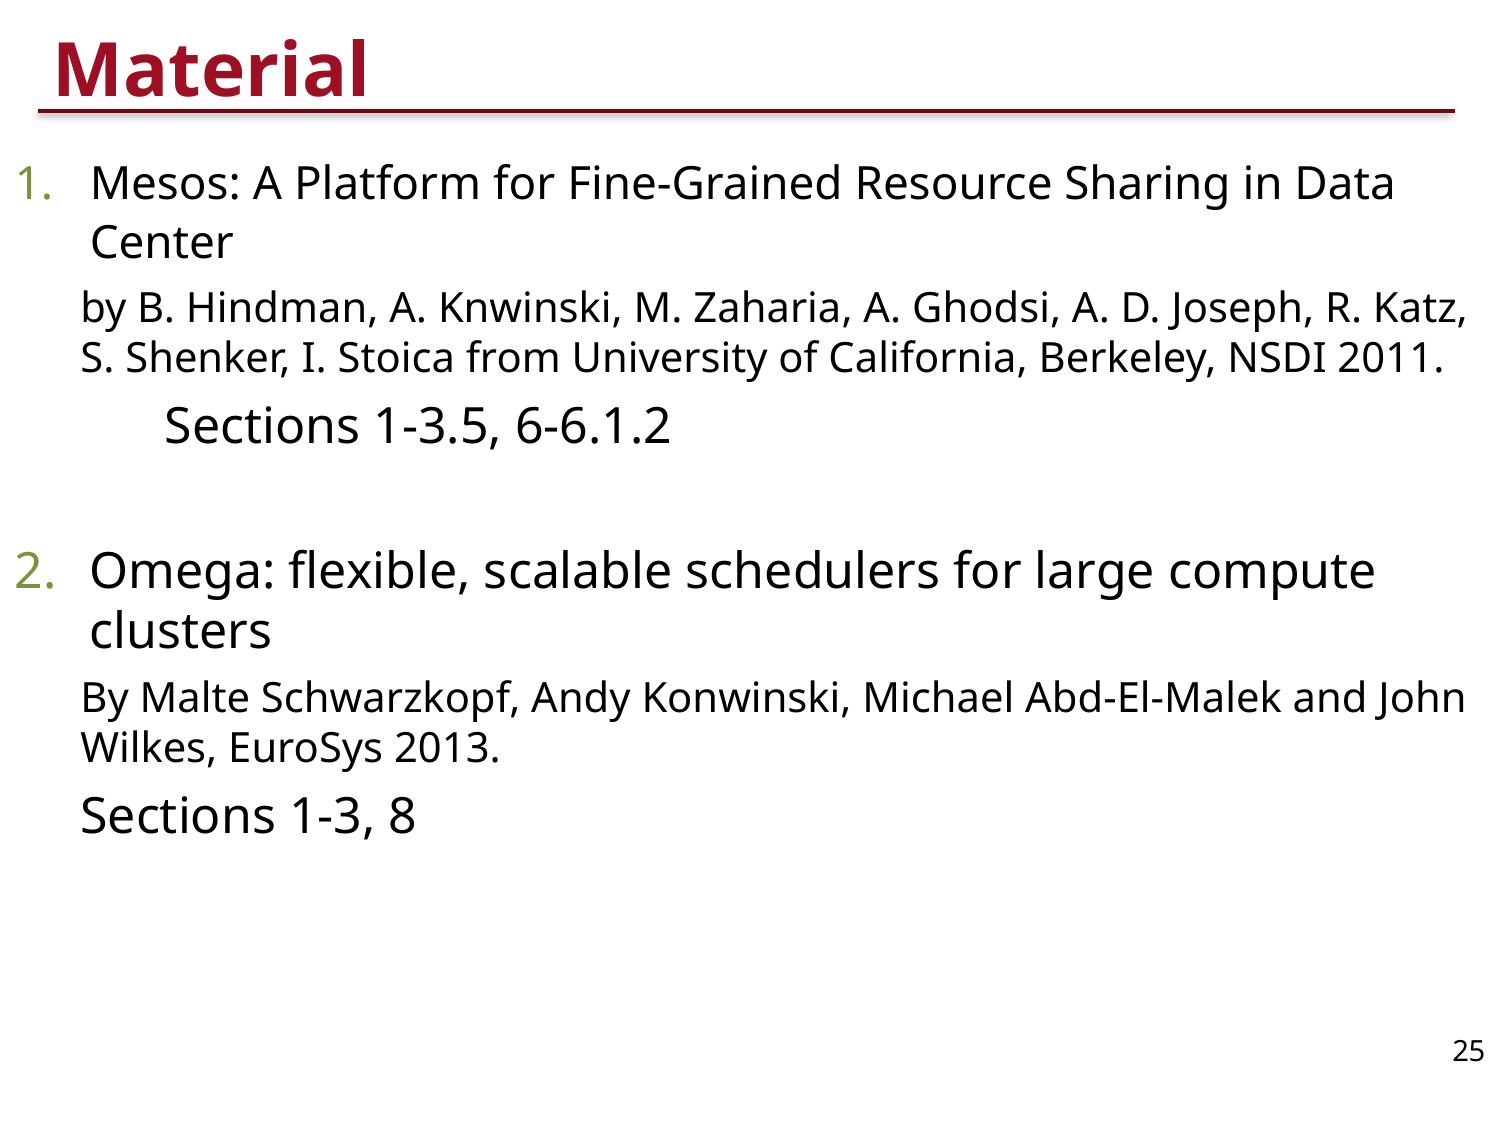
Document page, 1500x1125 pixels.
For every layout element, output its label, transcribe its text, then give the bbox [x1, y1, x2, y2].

title Material [37, 13, 1455, 120]
list Mesos: A Platform for Fine-Grained Resource Sharing in Data Center by B. Hindman, A. Knwinski, M. Zaharia, A. Ghodsi, A. D. Joseph, R. Katz, S. Shenker, I. Stoica from University of California, Berkeley, NSDI 2011. Sections 1-3.5, 6-6.1.2 Omega: flexible, scalable schedulers for large compute clusters By Malte Schwarzkopf, Andy Konwinski, Michael Abd-El-Malek and John Wilkes, EuroSys 2013. Sections 1-3, 8 [0, 146, 1500, 747]
slide_number 25 [1149, 1025, 1500, 1100]
